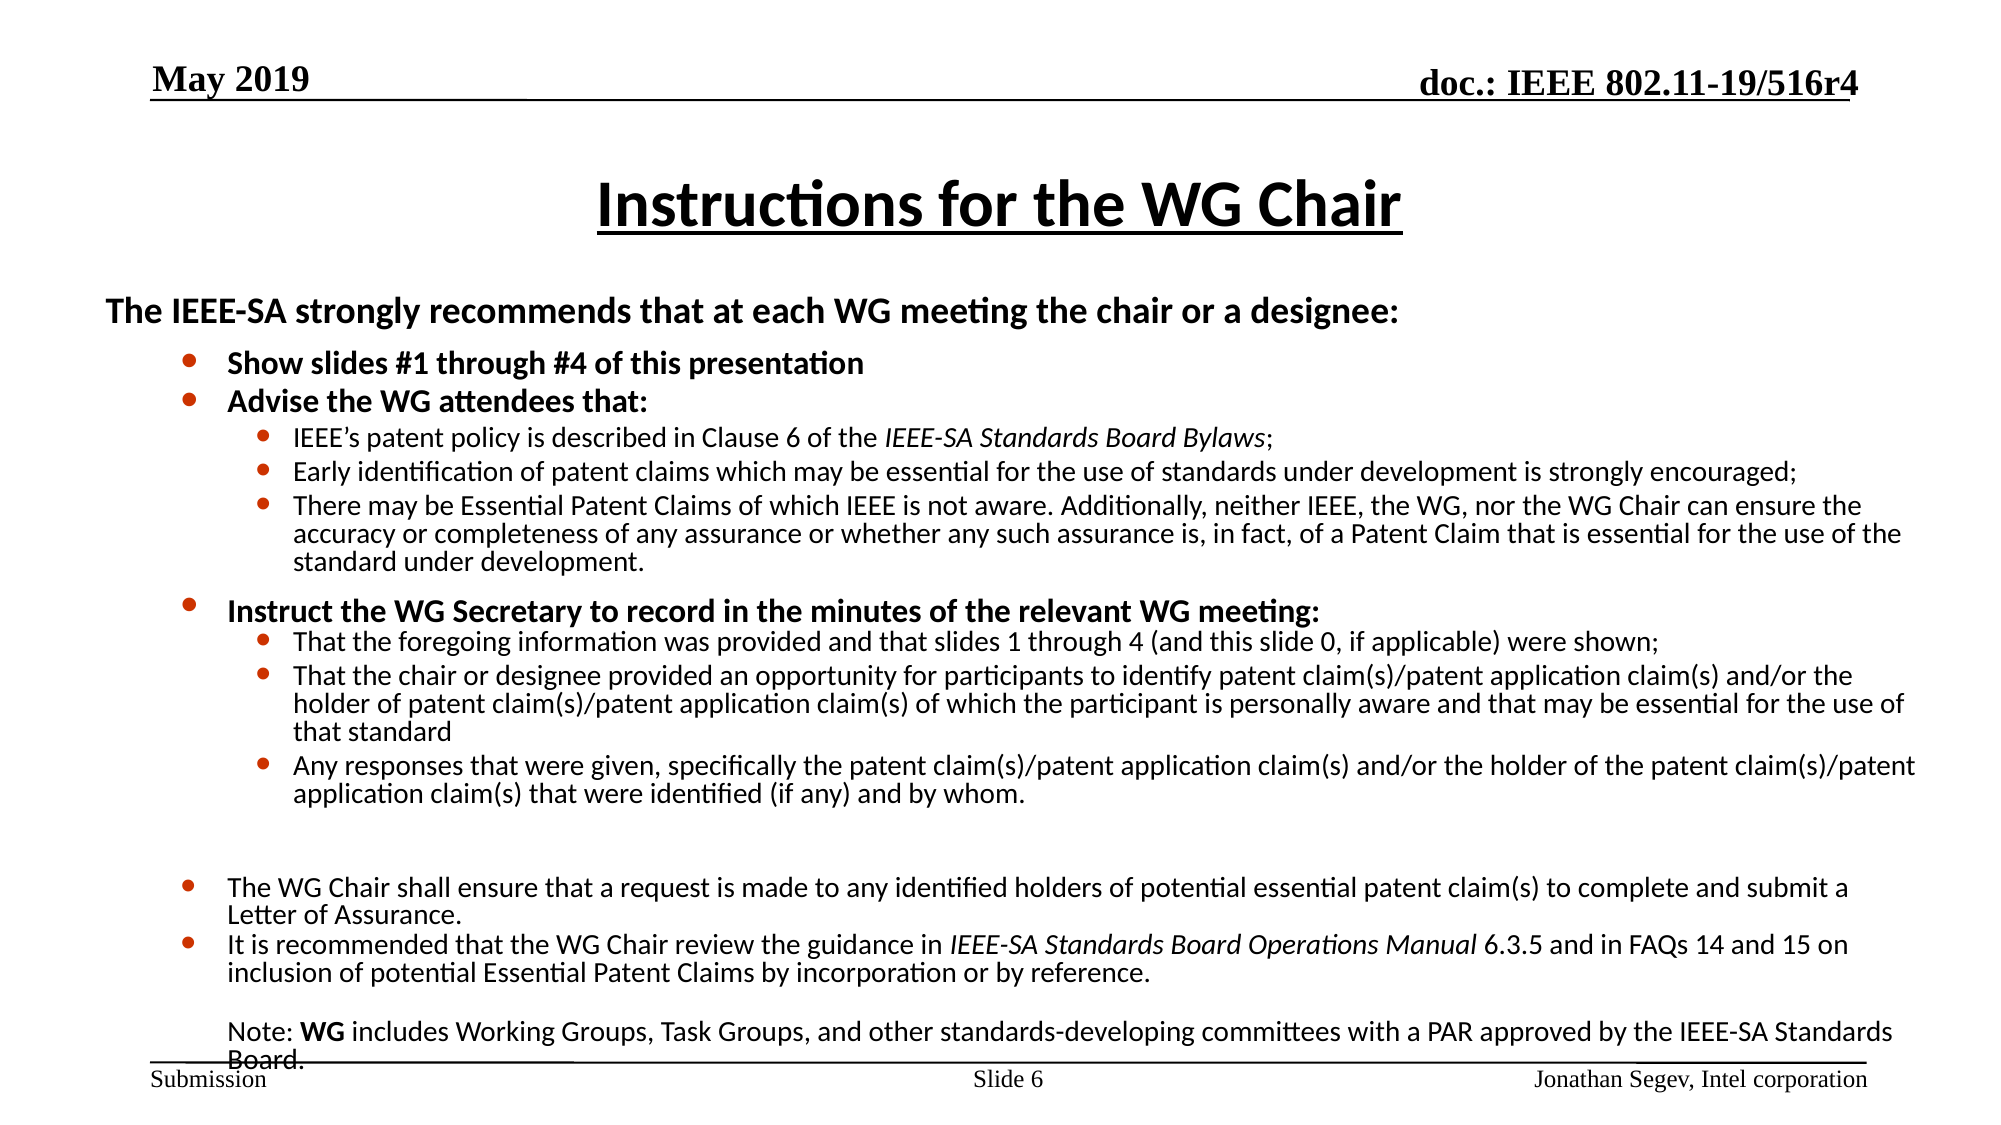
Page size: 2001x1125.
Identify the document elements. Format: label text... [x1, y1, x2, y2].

footer Jonathan Segev, Intel corporation [1171, 1061, 1869, 1093]
title Instructions for the WG Chair [149, 112, 1850, 286]
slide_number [152, 54, 563, 100]
slide_number Slide 6 [950, 1061, 1067, 1123]
list The IEEE-SA strongly recommends that at each WG meeting the chair or a designee: Show slides #1 through #4 of this presentation Advise the WG attendees that: IEEE’s patent policy is described in Clause 6 of the IEEE-SA Standards Board Bylaws; Early identification of patent claims which may be essential for the use of standards under development is strongly encouraged; There may be Essential Patent Claims of which IEEE is not aware. Additionally, neither IEEE, the WG, nor the WG Chair can ensure the accuracy or completeness of any assurance or whether any such assurance is, in fact, of a Patent Claim that is essential for the use of the standard under development. Instruct the WG Secretary to record in the minutes of the relevant WG meeting: That the foregoing information was provided and that slides 1 through 4 (and this slide 0, if applicable) were shown; That the chair or designee provided an opportunity for participants to identify patent claim(s)/patent application claim(s) and/or the holder of patent claim(s)/patent application claim(s) of which the participant is personally aware and that may be essential for the use of that standard Any responses that were given, specifically the patent claim(s)/patent application claim(s) and/or the holder of the patent claim(s)/patent application claim(s) that were identified (if any) and by whom. The WG Chair shall ensure that a request is made to any identified holders of potential essential patent claim(s) to complete and submit a Letter of Assurance. It is recommended that the WG Chair review the guidance in IEEE-SA Standards Board Operations Manual 6.3.5 and in FAQs 14 and 15 on inclusion of potential Essential Patent Claims by incorporation or by reference. Note: WG includes Working Groups, Task Groups, and other standards-developing committees with a PAR approved by the IEEE-SA Standards Board. [90, 286, 1934, 1000]
